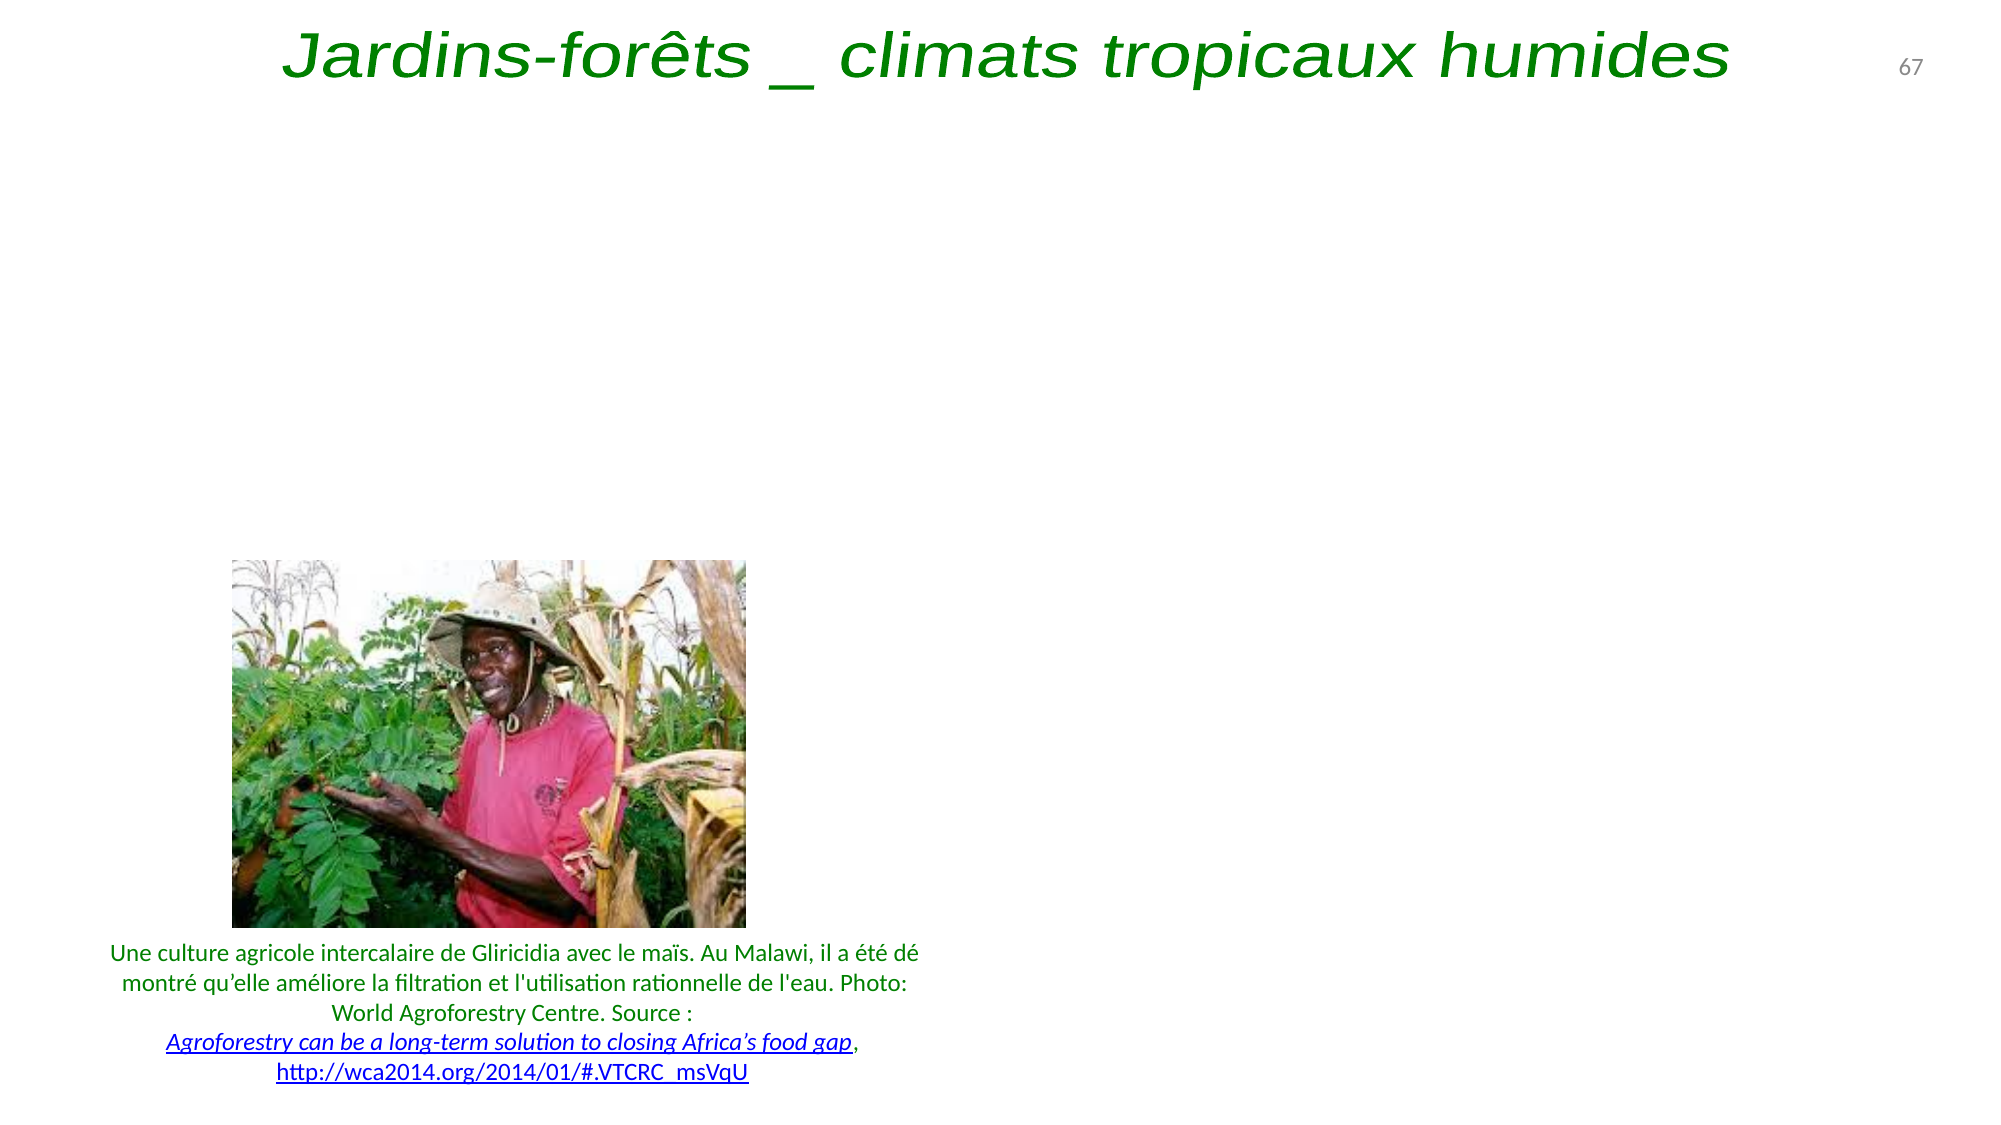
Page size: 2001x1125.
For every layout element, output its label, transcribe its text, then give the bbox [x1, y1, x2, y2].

slide_number 67 [1826, 41, 1940, 90]
picture [231, 559, 746, 929]
text_box Une culture agricole intercalaire de Gliricidia avec le maïs. Au Malawi, il a été dé montré qu’elle améliore la filtration et l'utilisation rationnelle de l'eau. Photo: World Agroforestry Centre. Source : Agroforestry can be a long-term solution to closing Africa’s food gap, http://wca2014.org/2014/01/#.VTCRC_msVqU [78, 928, 953, 1094]
